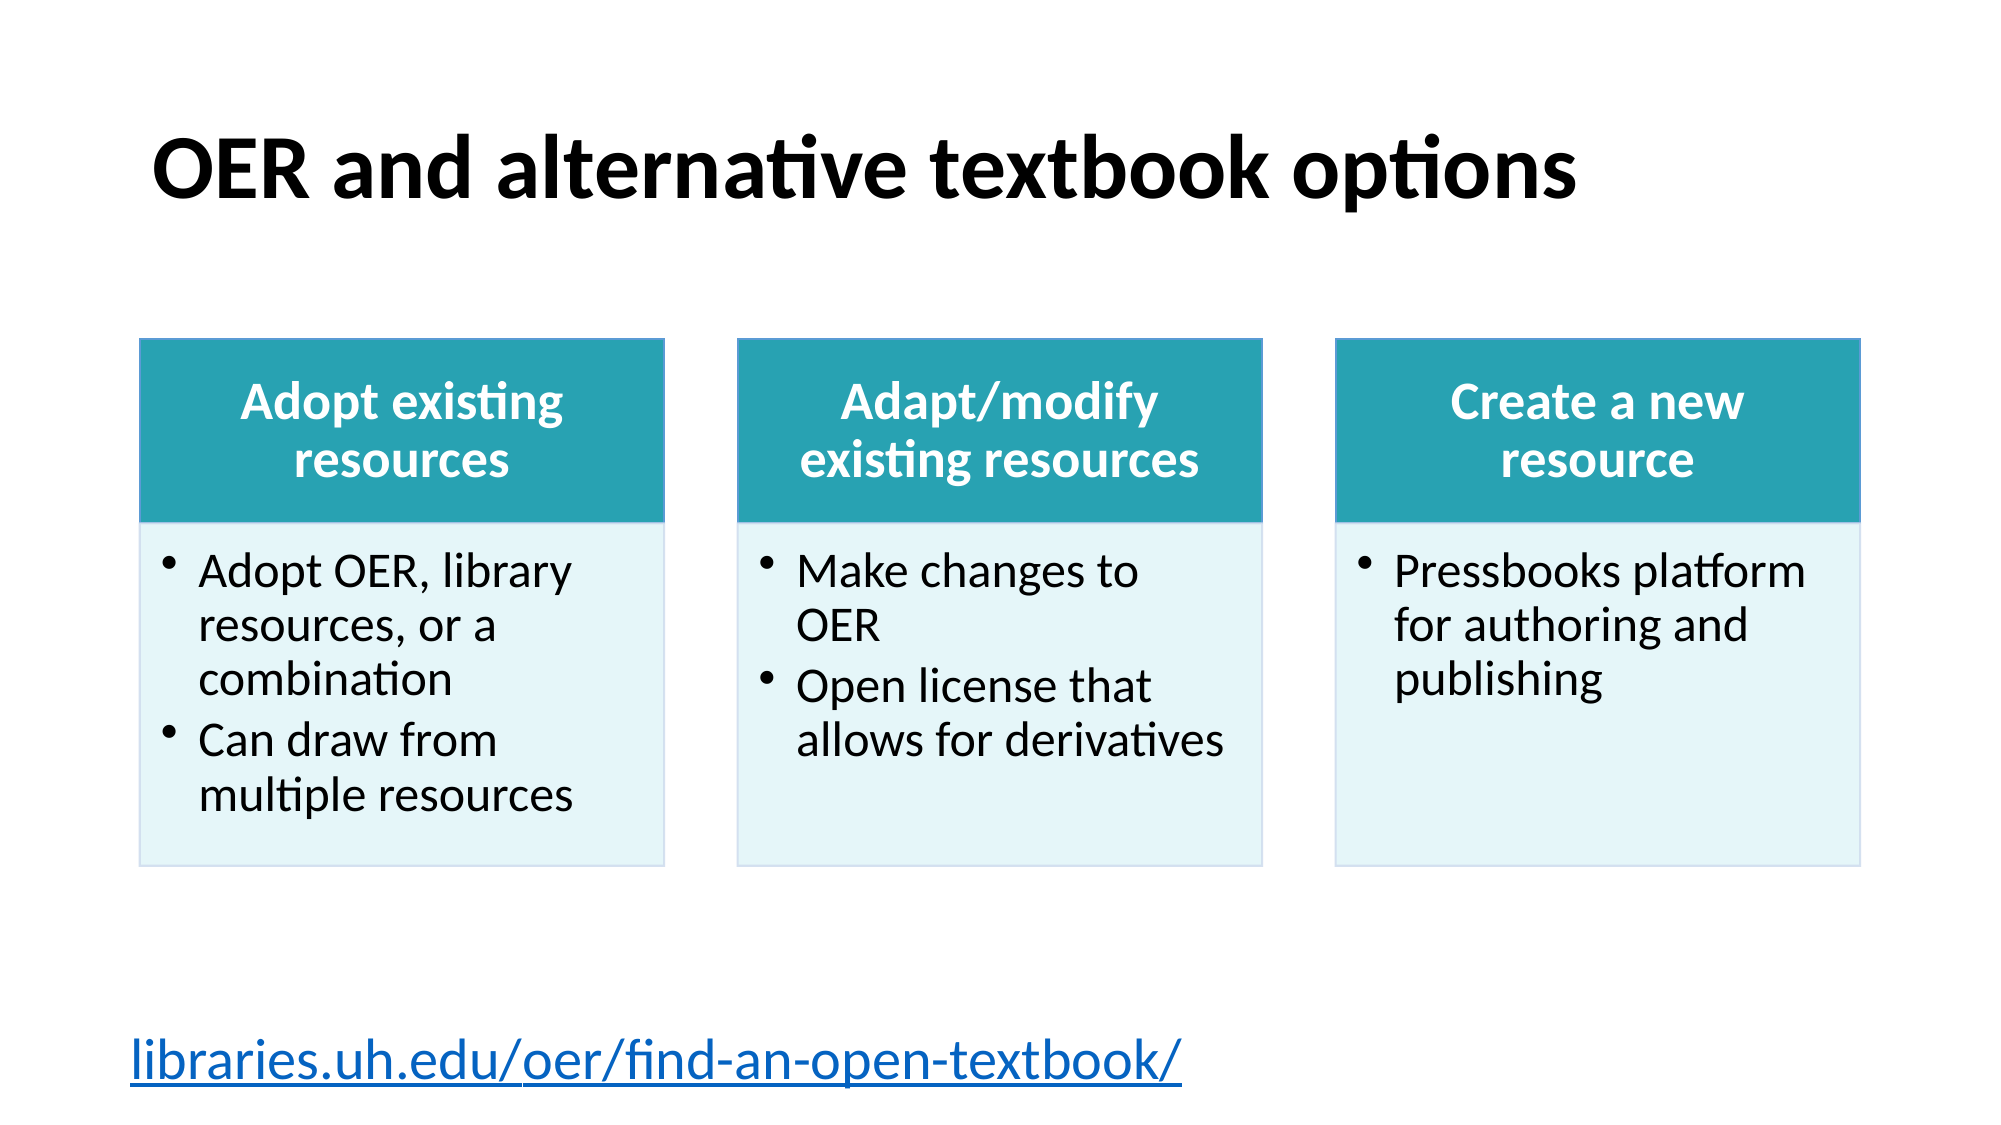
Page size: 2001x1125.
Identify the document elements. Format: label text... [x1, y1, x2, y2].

title OER and alternative textbook options [137, 59, 1863, 278]
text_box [139, 337, 1861, 868]
text_box libraries.uh.edu/oer/find-an-open-textbook/ [115, 1013, 1314, 1099]
